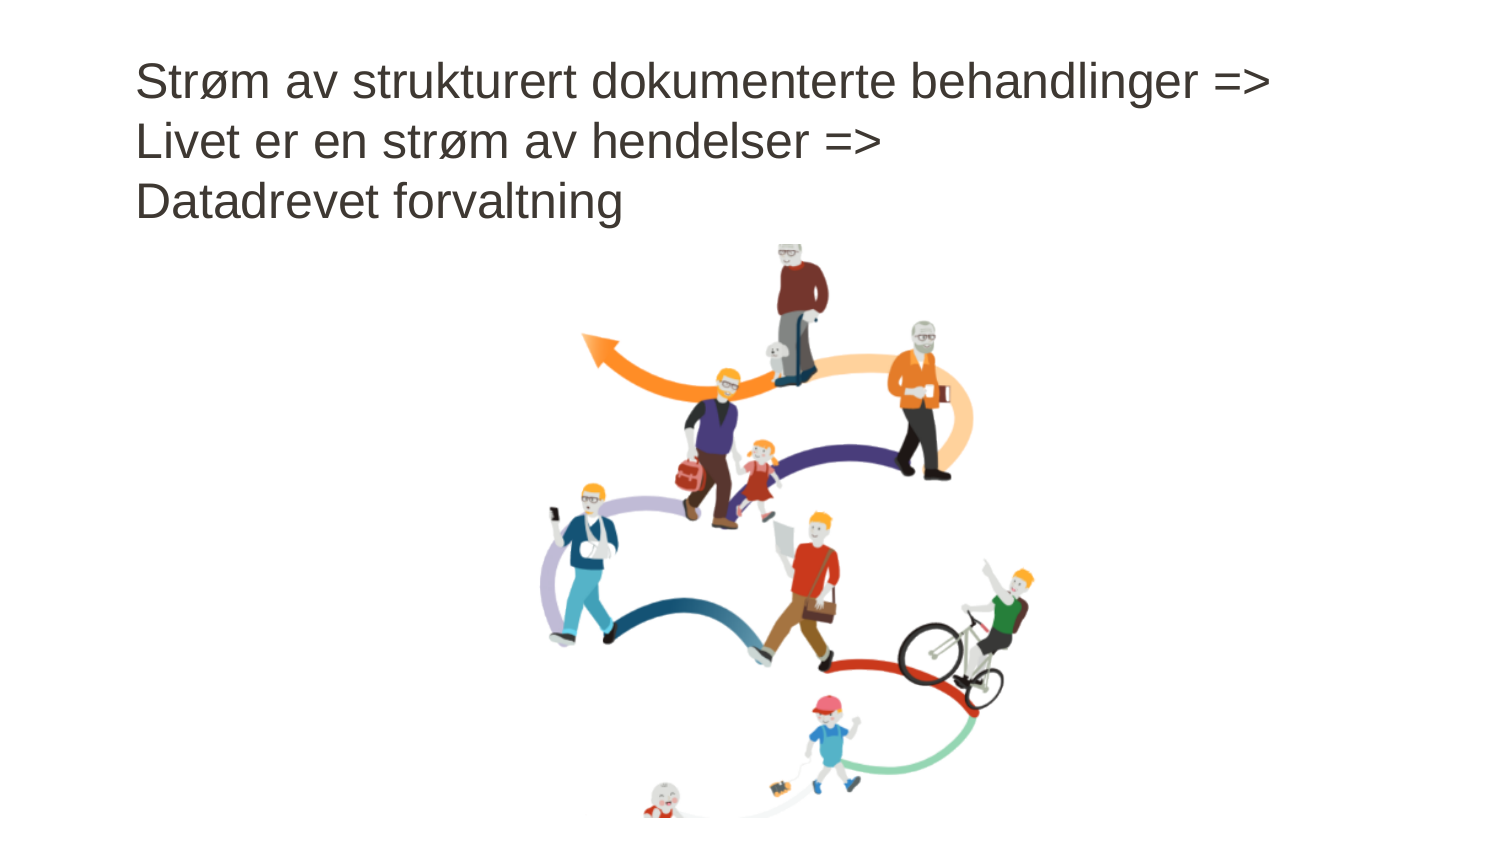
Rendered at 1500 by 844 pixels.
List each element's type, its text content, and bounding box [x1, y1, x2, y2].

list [528, 244, 1039, 819]
title Strøm av strukturert dokumenterte behandlinger => Livet er en strøm av hendelser => Datadrevet forvaltning [129, 79, 1370, 198]
